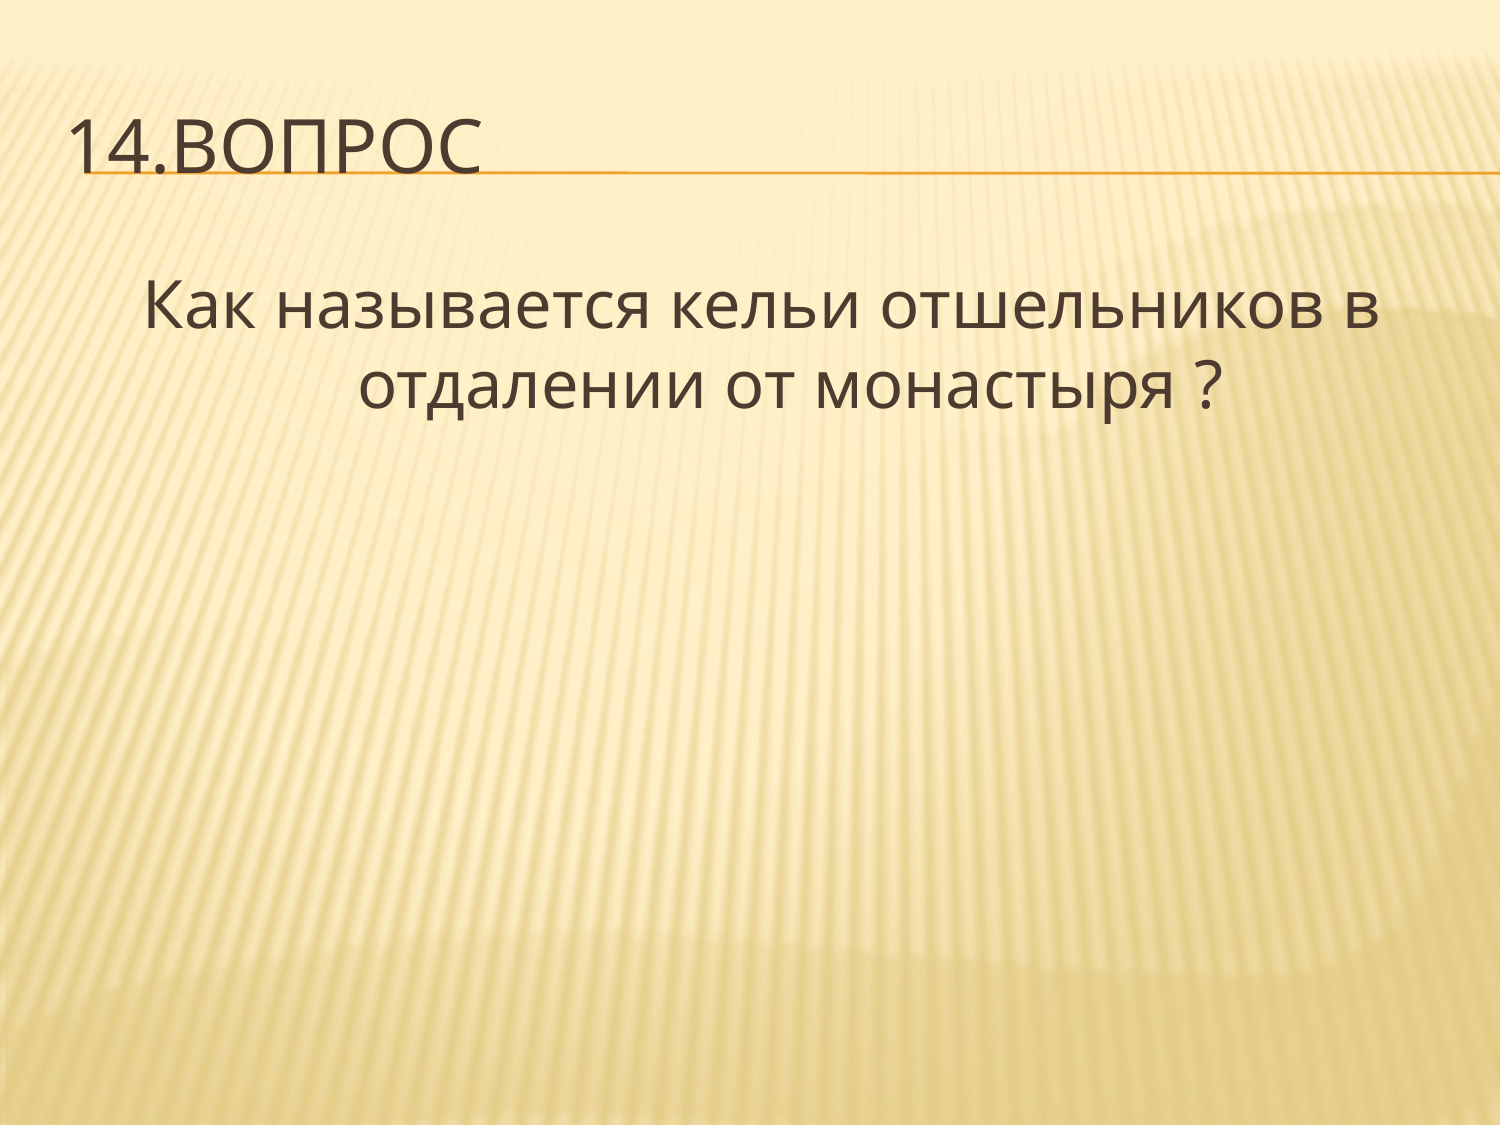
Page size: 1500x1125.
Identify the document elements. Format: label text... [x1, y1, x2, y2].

title 14.Вопрос [50, 75, 1475, 213]
list Как называется кельи отшельников в отдалении от монастыря ? [50, 254, 1475, 998]
